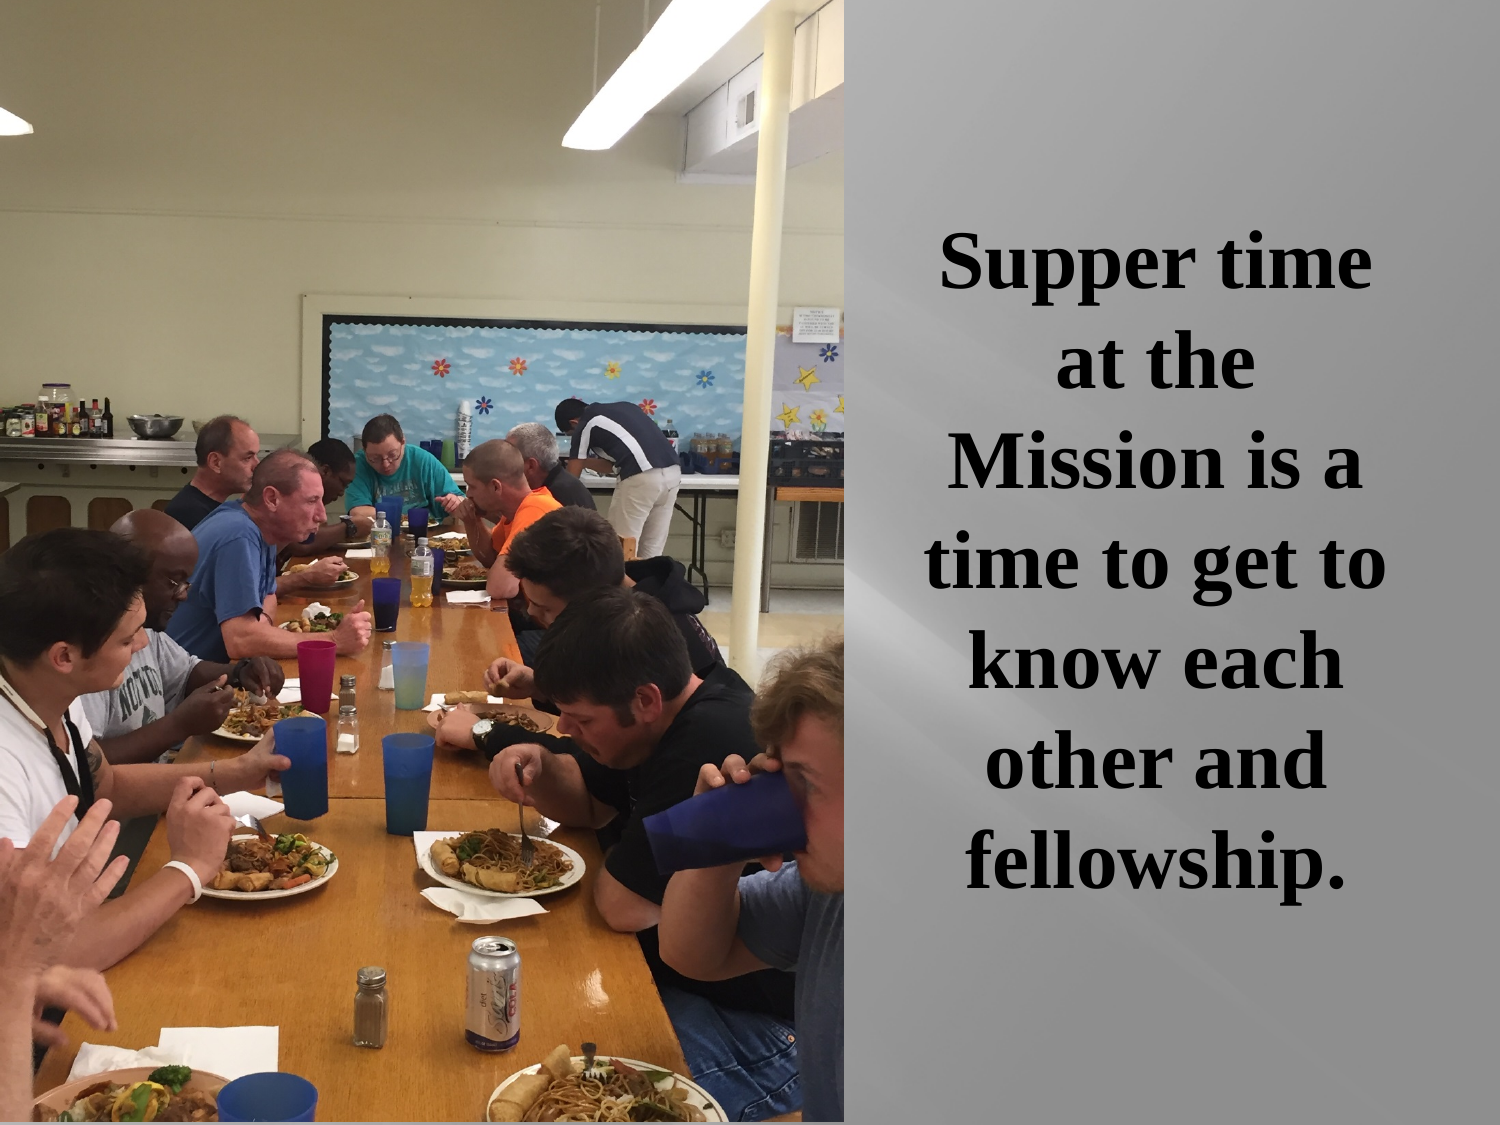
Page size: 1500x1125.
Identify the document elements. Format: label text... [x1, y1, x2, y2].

picture [0, 0, 844, 1122]
text_box Supper time at the Mission is a time to get to know each other and fellowship. [899, 197, 1413, 913]
